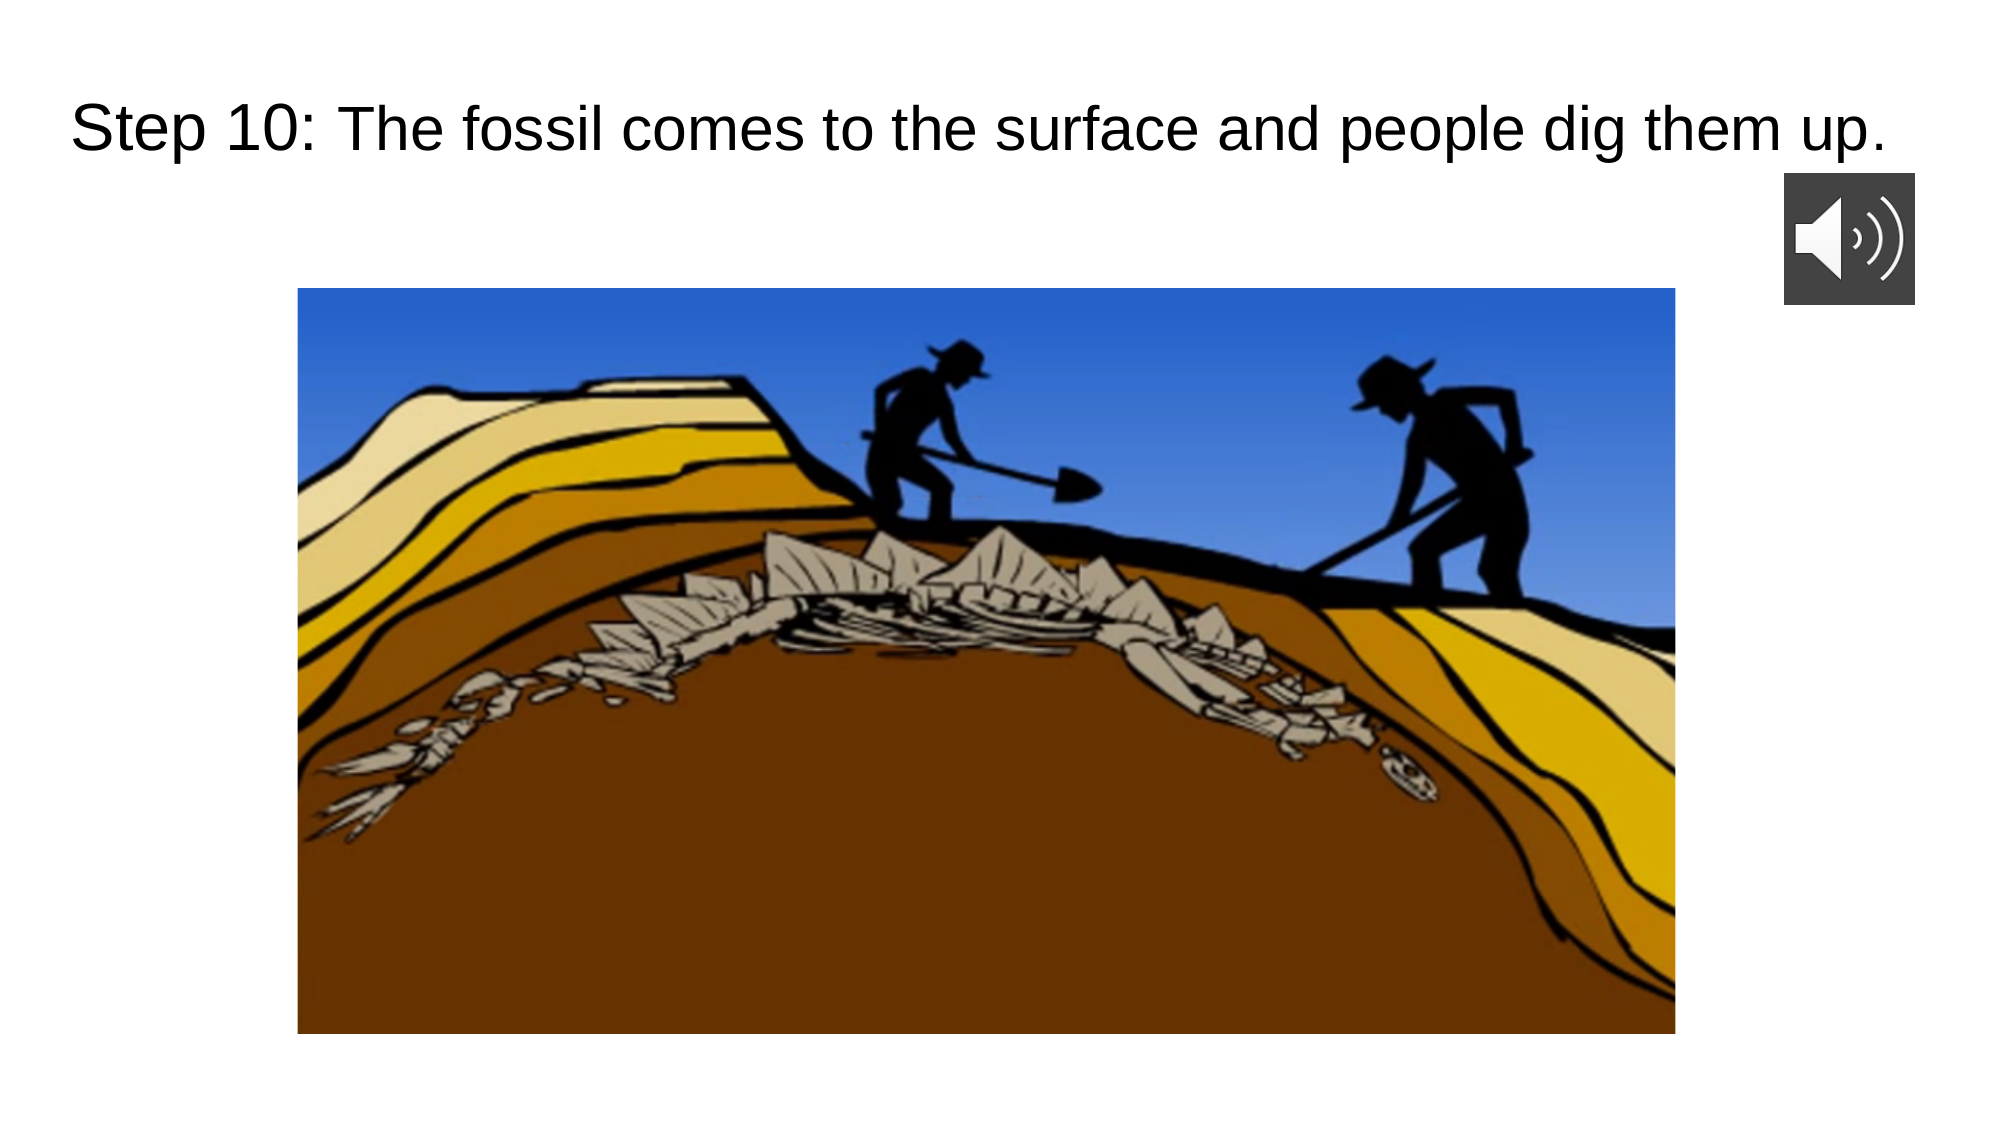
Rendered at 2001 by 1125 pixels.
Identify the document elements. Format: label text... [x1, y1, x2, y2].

picture [297, 288, 1676, 1034]
picture [1782, 171, 1917, 306]
text_box Step 10: The fossil comes to the surface and people dig them up. [55, 76, 1941, 171]
